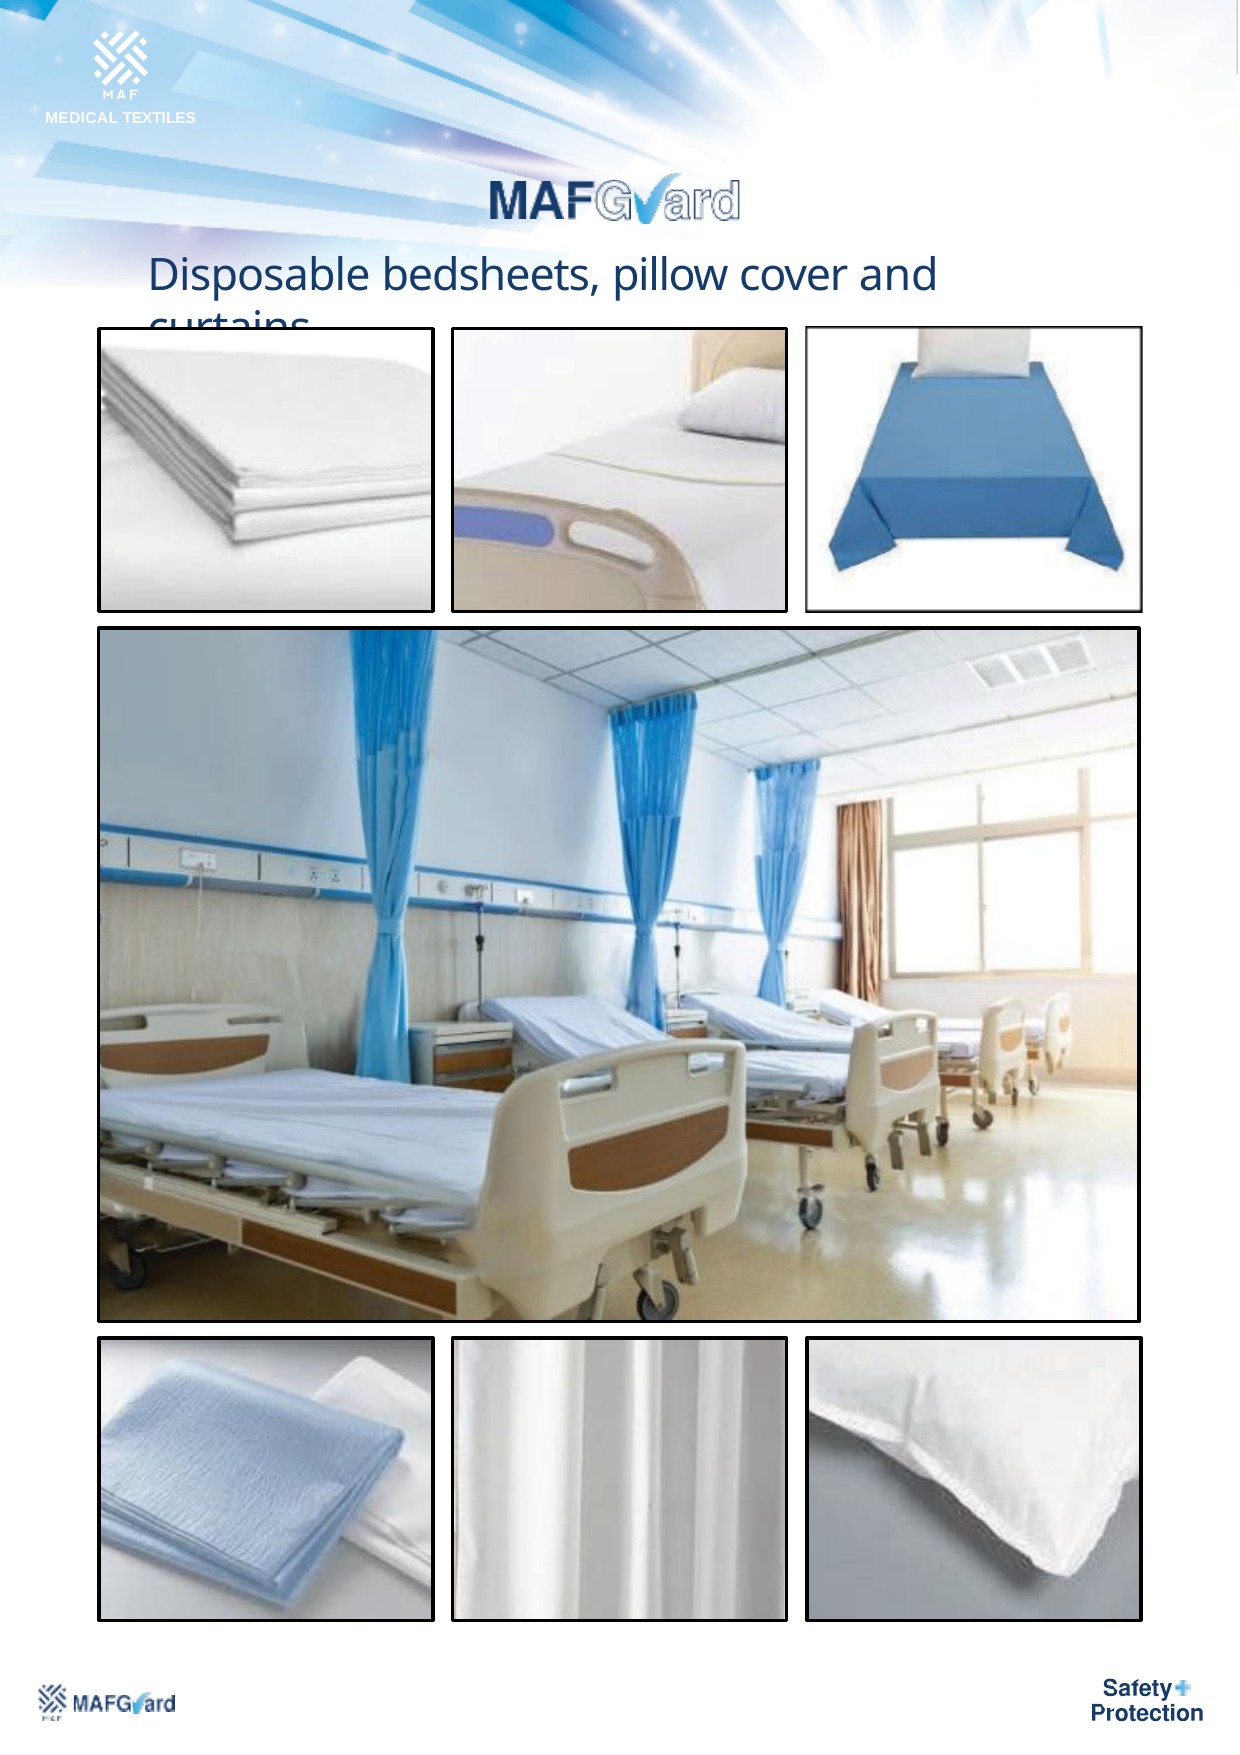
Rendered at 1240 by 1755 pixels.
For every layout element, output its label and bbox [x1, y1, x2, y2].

text_box [96, 326, 1144, 614]
text_box [1091, 1678, 1203, 1722]
text_box [96, 626, 1141, 1324]
text_box [0, 0, 1239, 338]
text_box [97, 1335, 436, 1623]
text_box [450, 1335, 789, 1623]
text_box [132, 1692, 176, 1715]
text_box [490, 160, 1179, 385]
text_box [805, 1335, 1144, 1623]
text_box [73, 1695, 128, 1712]
text_box [38, 1684, 67, 1721]
